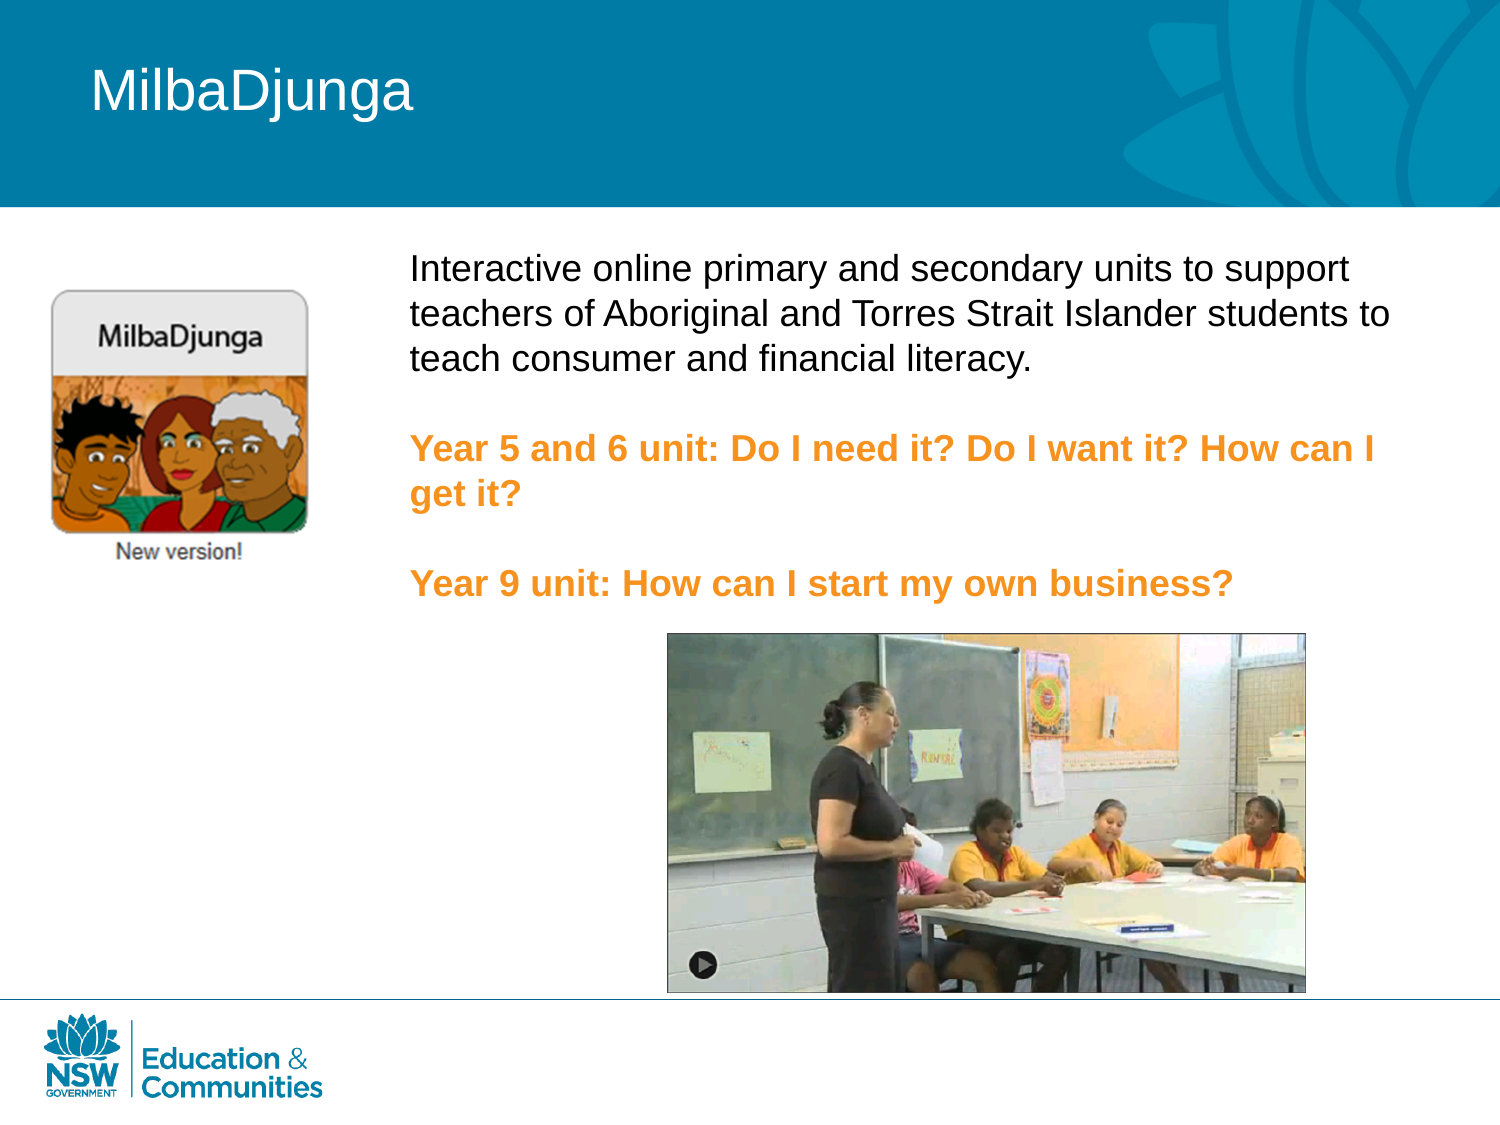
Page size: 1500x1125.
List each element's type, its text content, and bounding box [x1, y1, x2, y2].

picture [0, 208, 1500, 998]
picture [0, 1001, 1500, 1125]
title MilbaDjunga [75, 45, 1425, 173]
text_box Interactive online primary and secondary units to support teachers of Aboriginal and Torres Strait Islander students to teach consumer and financial literacy. Year 5 and 6 unit: Do I need it? Do I want it? How can I get it? Year 9 unit: How can I start my own business? [394, 236, 1447, 612]
